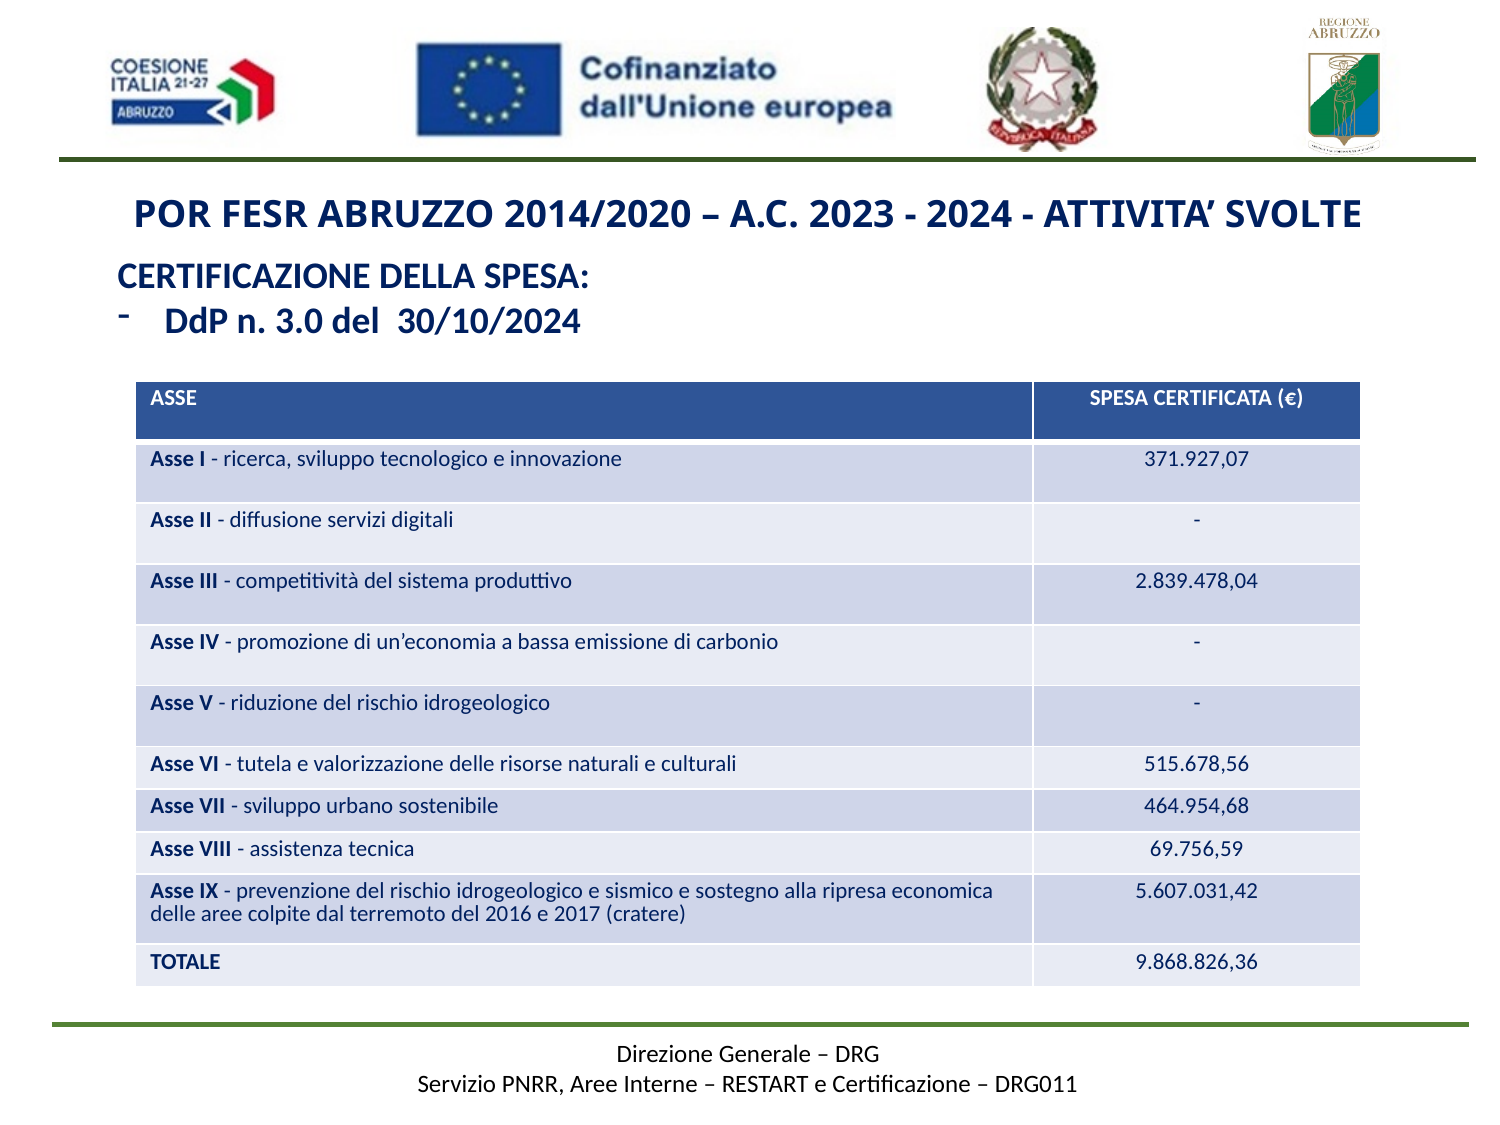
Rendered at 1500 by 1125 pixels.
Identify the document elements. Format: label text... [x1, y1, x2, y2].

table_cell 9.868.826,36 [1034, 945, 1360, 986]
table_cell Asse VI - tutela e valorizzazione delle risorse naturali e culturali [136, 747, 1032, 788]
table_cell - [1034, 626, 1360, 685]
table_header ASSE [136, 382, 1032, 439]
table_cell TOTALE [136, 945, 1032, 986]
table_cell - [1034, 686, 1360, 746]
table_cell 464.954,68 [1034, 790, 1360, 831]
text_box POR FESR ABRUZZO 2014/2020 – A.C. 2023 - 2024 - ATTIVITA’ SVOLTE [39, 183, 1457, 243]
table_cell Asse IV - promozione di un’economia a bassa emissione di carbonio [136, 626, 1032, 685]
table_cell 5.607.031,42 [1034, 875, 1360, 943]
table_cell Asse V - riduzione del rischio idrogeologico [136, 686, 1032, 746]
table_cell Asse III - competitività del sistema produttivo [136, 565, 1032, 624]
table_cell 2.839.478,04 [1034, 565, 1360, 624]
picture [82, 14, 1439, 157]
text_box Direzione Generale – DRG Servizio PNRR, Aree Interne – RESTART e Certificazione – DRG011 [337, 1037, 1160, 1098]
table_header SPESA CERTIFICATA (€) [1034, 382, 1360, 439]
table_cell Asse VIII - assistenza tecnica [136, 833, 1032, 873]
table_cell 69.756,59 [1034, 833, 1360, 873]
table_cell Asse IX - prevenzione del rischio idrogeologico e sismico e sostegno alla ripresa economica delle aree colpite dal terremoto del 2016 e 2017 (cratere) [136, 875, 1032, 943]
table_cell - [1034, 504, 1360, 563]
table_cell Asse I - ricerca, sviluppo tecnologico e innovazione [136, 445, 1032, 502]
table_cell 515.678,56 [1034, 747, 1360, 788]
table_cell 371.927,07 [1034, 445, 1360, 502]
table_cell Asse II - diffusione servizi digitali [136, 504, 1032, 563]
text_box CERTIFICAZIONE DELLA SPESA: DdP n. 3.0 del 30/10/2024 [102, 243, 1228, 394]
table_cell Asse VII - sviluppo urbano sostenibile [136, 790, 1032, 831]
